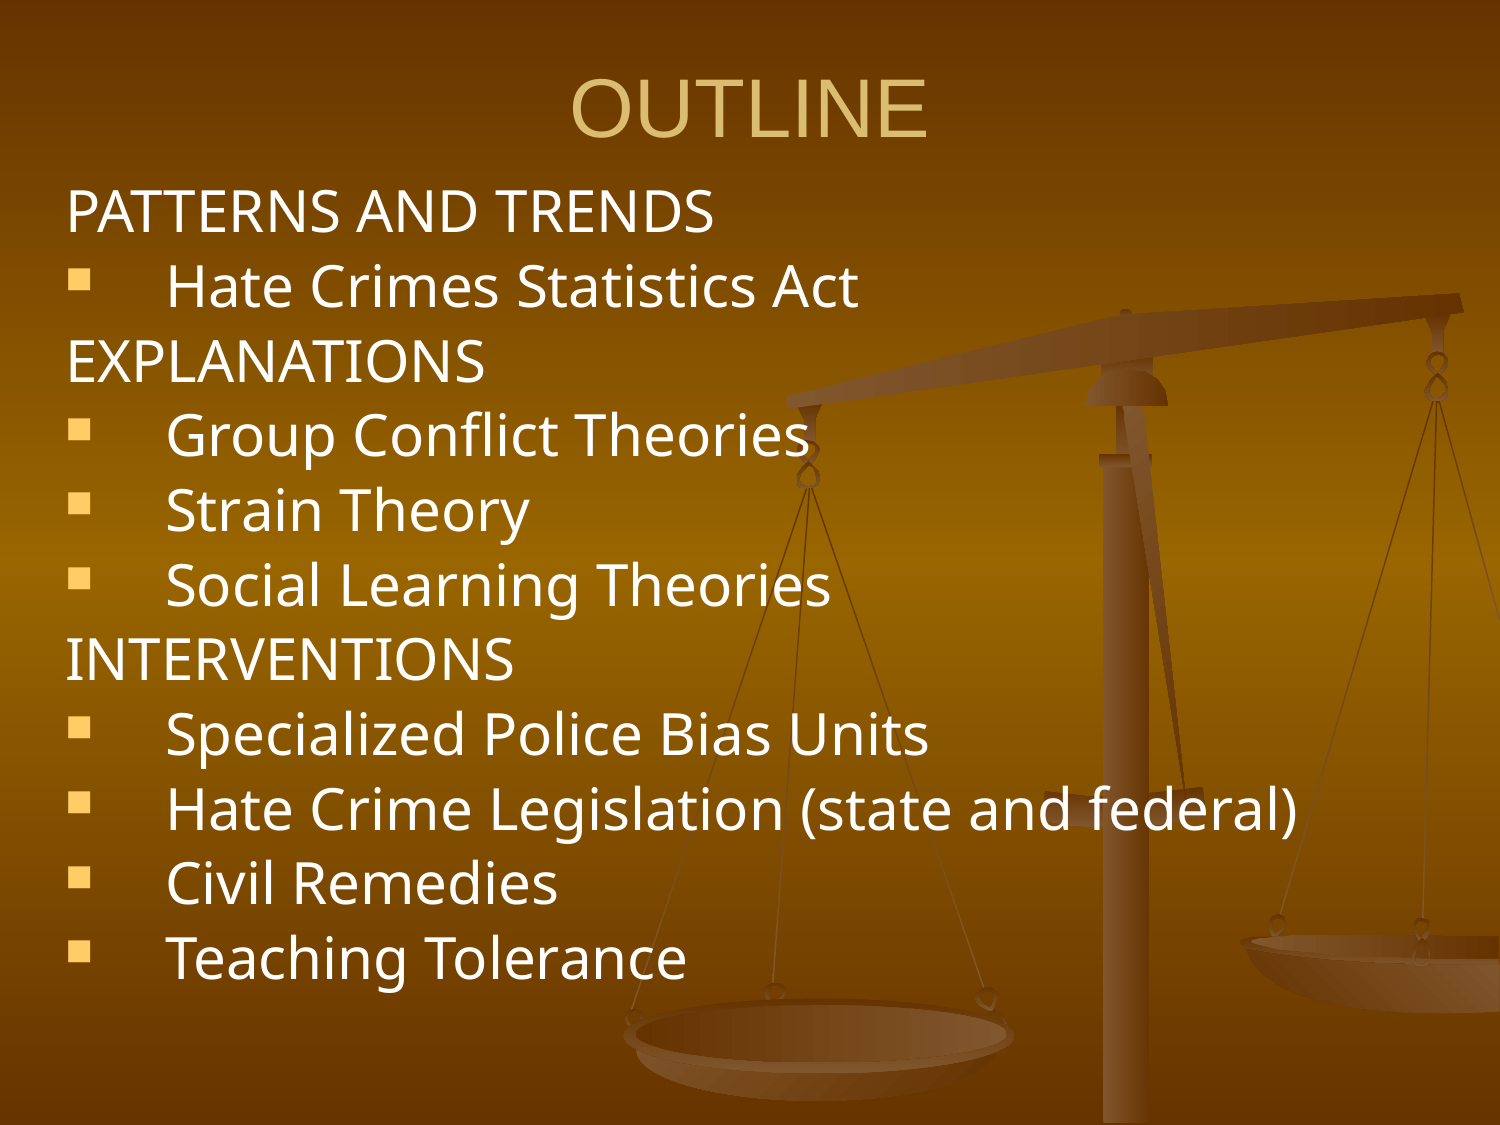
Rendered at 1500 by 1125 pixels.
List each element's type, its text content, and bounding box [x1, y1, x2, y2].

list PATTERNS AND TRENDS Hate Crimes Statistics Act EXPLANATIONS Group Conflict Theories Strain Theory Social Learning Theories INTERVENTIONS Specialized Police Bias Units Hate Crime Legislation (state and federal) Civil Remedies Teaching Tolerance [49, 174, 1451, 1088]
title OUTLINE [74, 45, 1426, 163]
